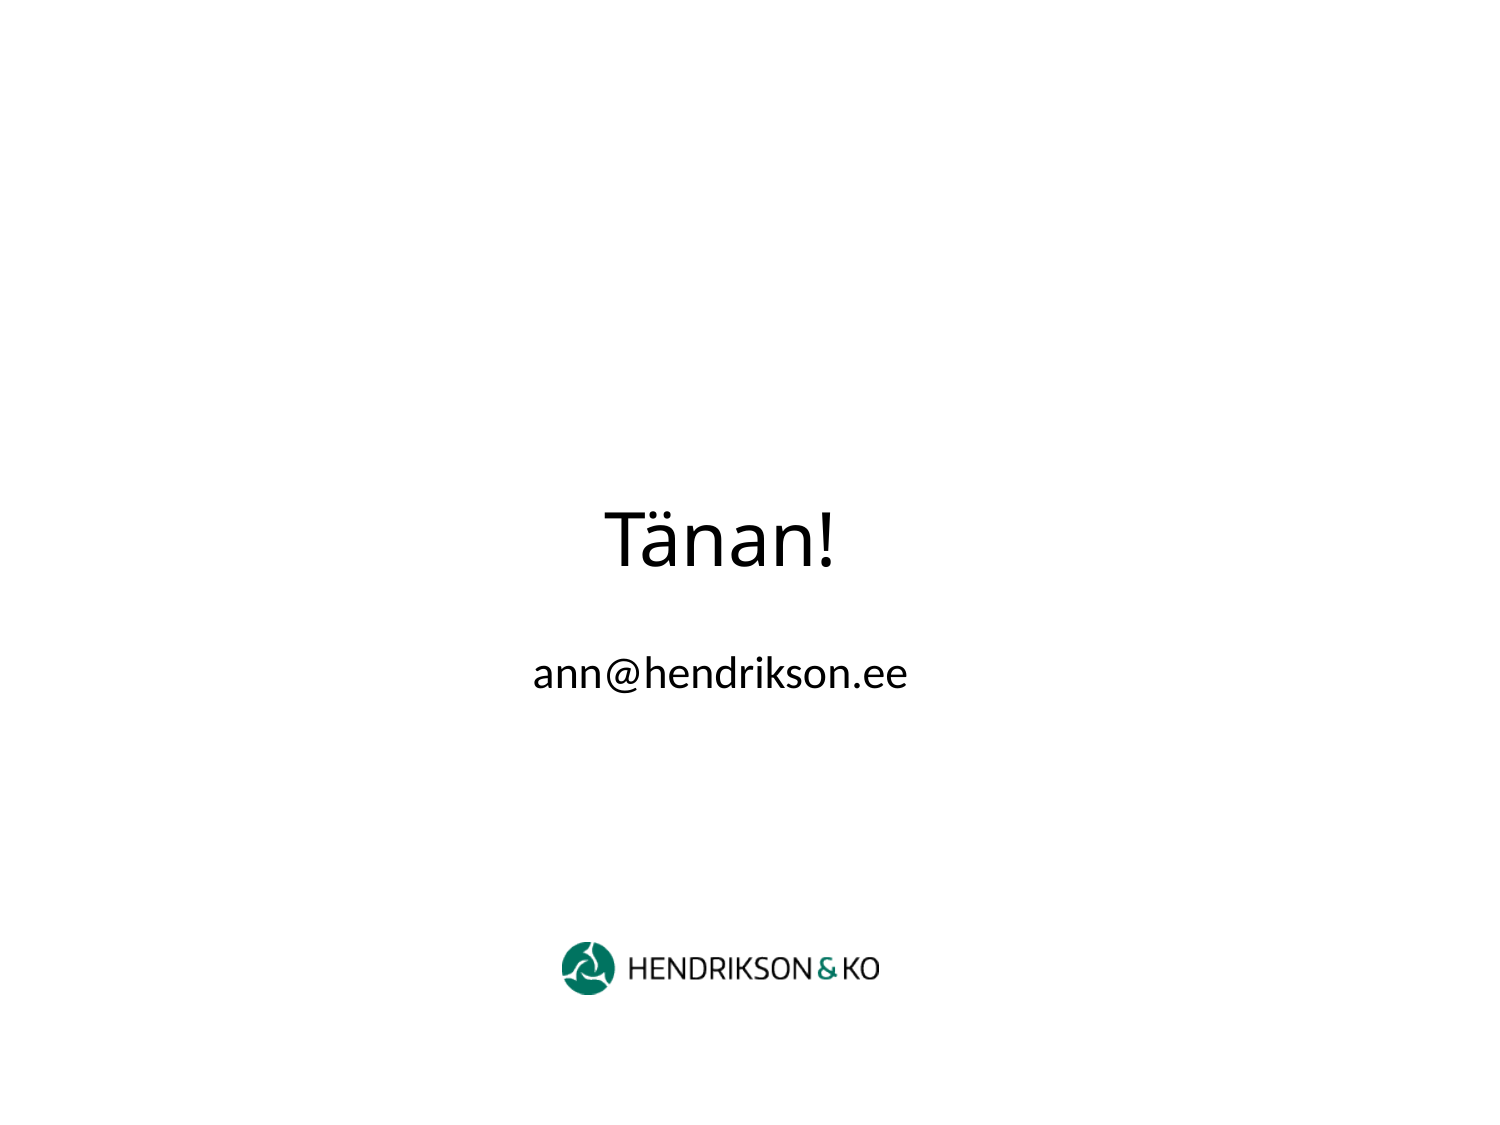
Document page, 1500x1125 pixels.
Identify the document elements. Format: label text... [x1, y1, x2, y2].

text_box Tänan! [270, 484, 1171, 679]
title ann@hendrikson.ee [360, 679, 1081, 869]
picture [562, 941, 879, 995]
